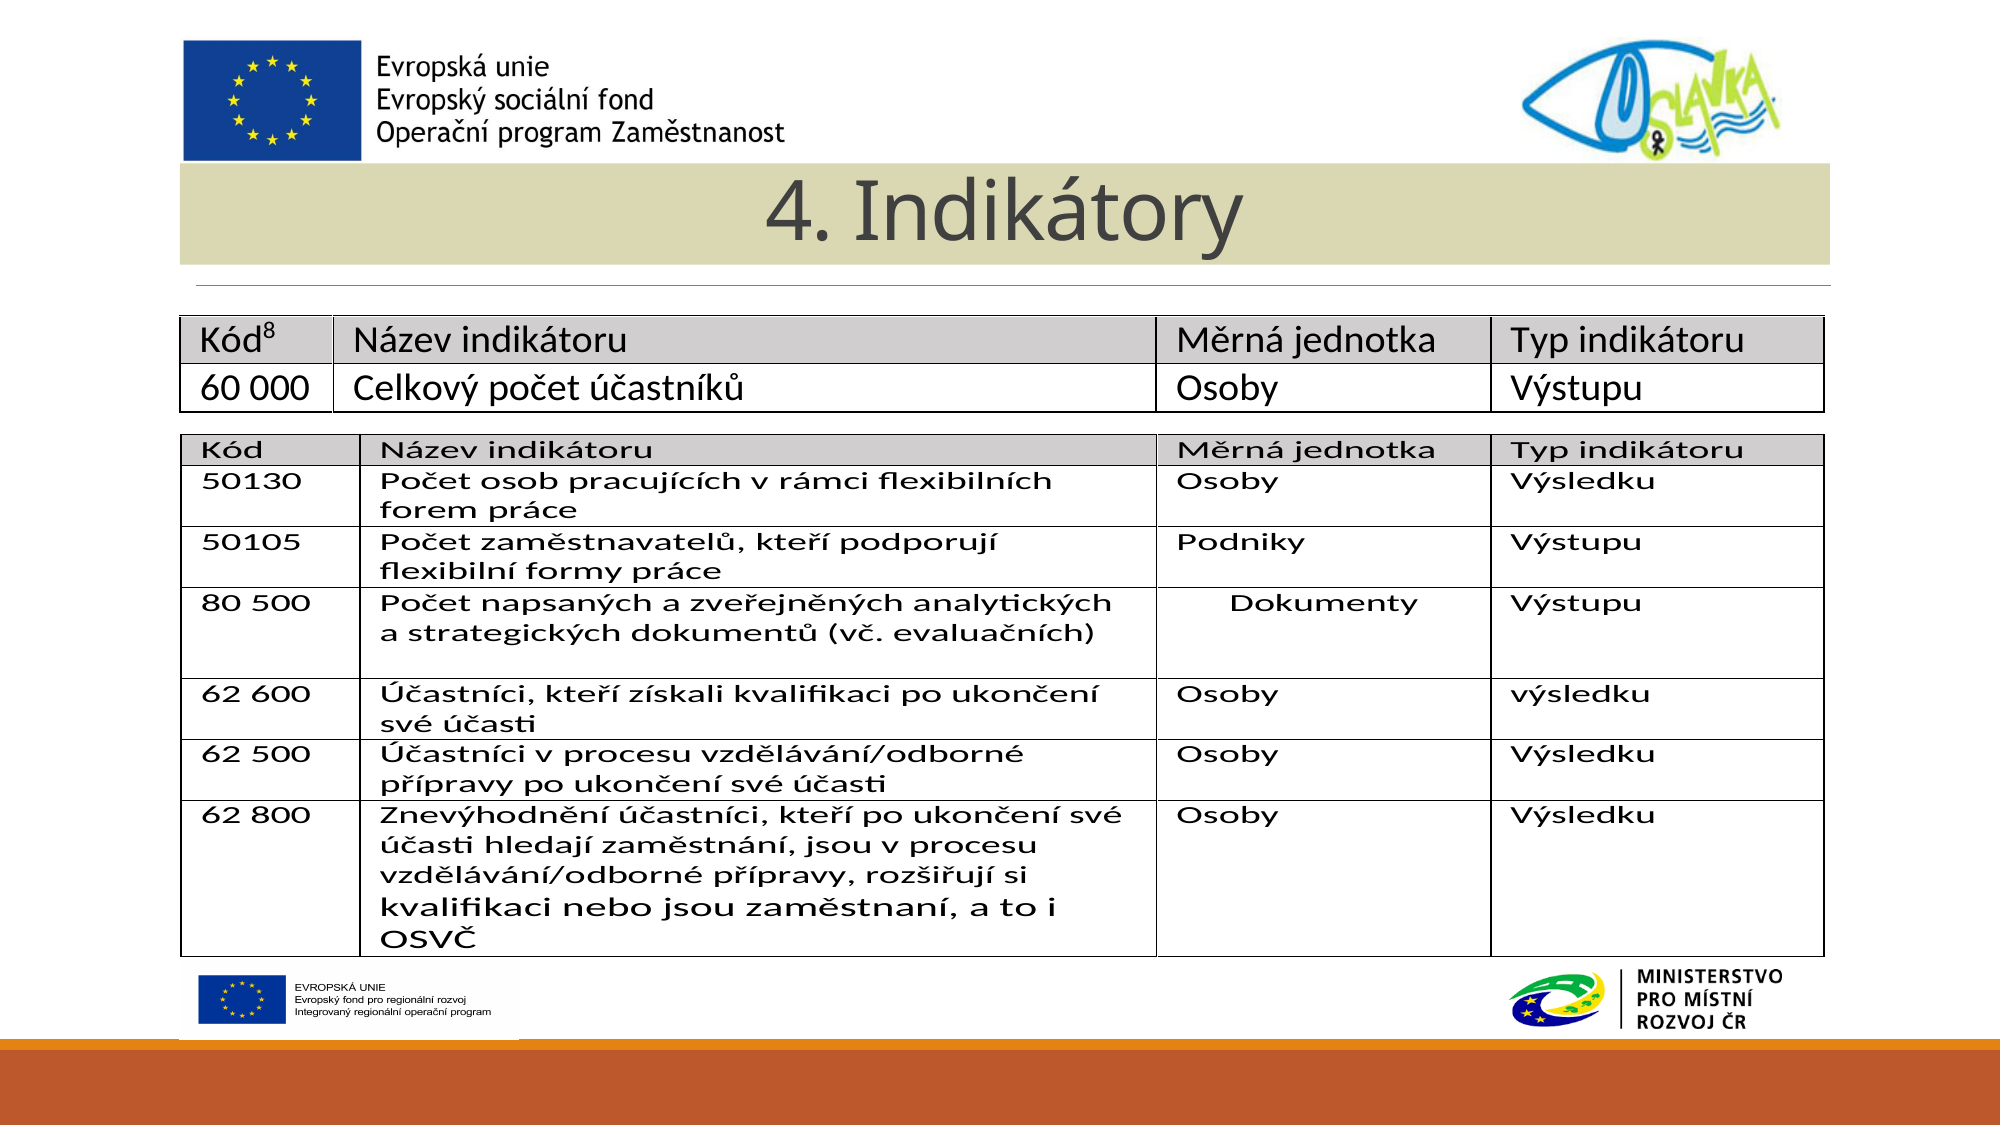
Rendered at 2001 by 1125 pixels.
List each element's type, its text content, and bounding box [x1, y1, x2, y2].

picture [179, 37, 786, 164]
picture [178, 314, 1830, 1040]
title 4. Indikátory [179, 163, 1830, 265]
picture [1519, 37, 1782, 164]
